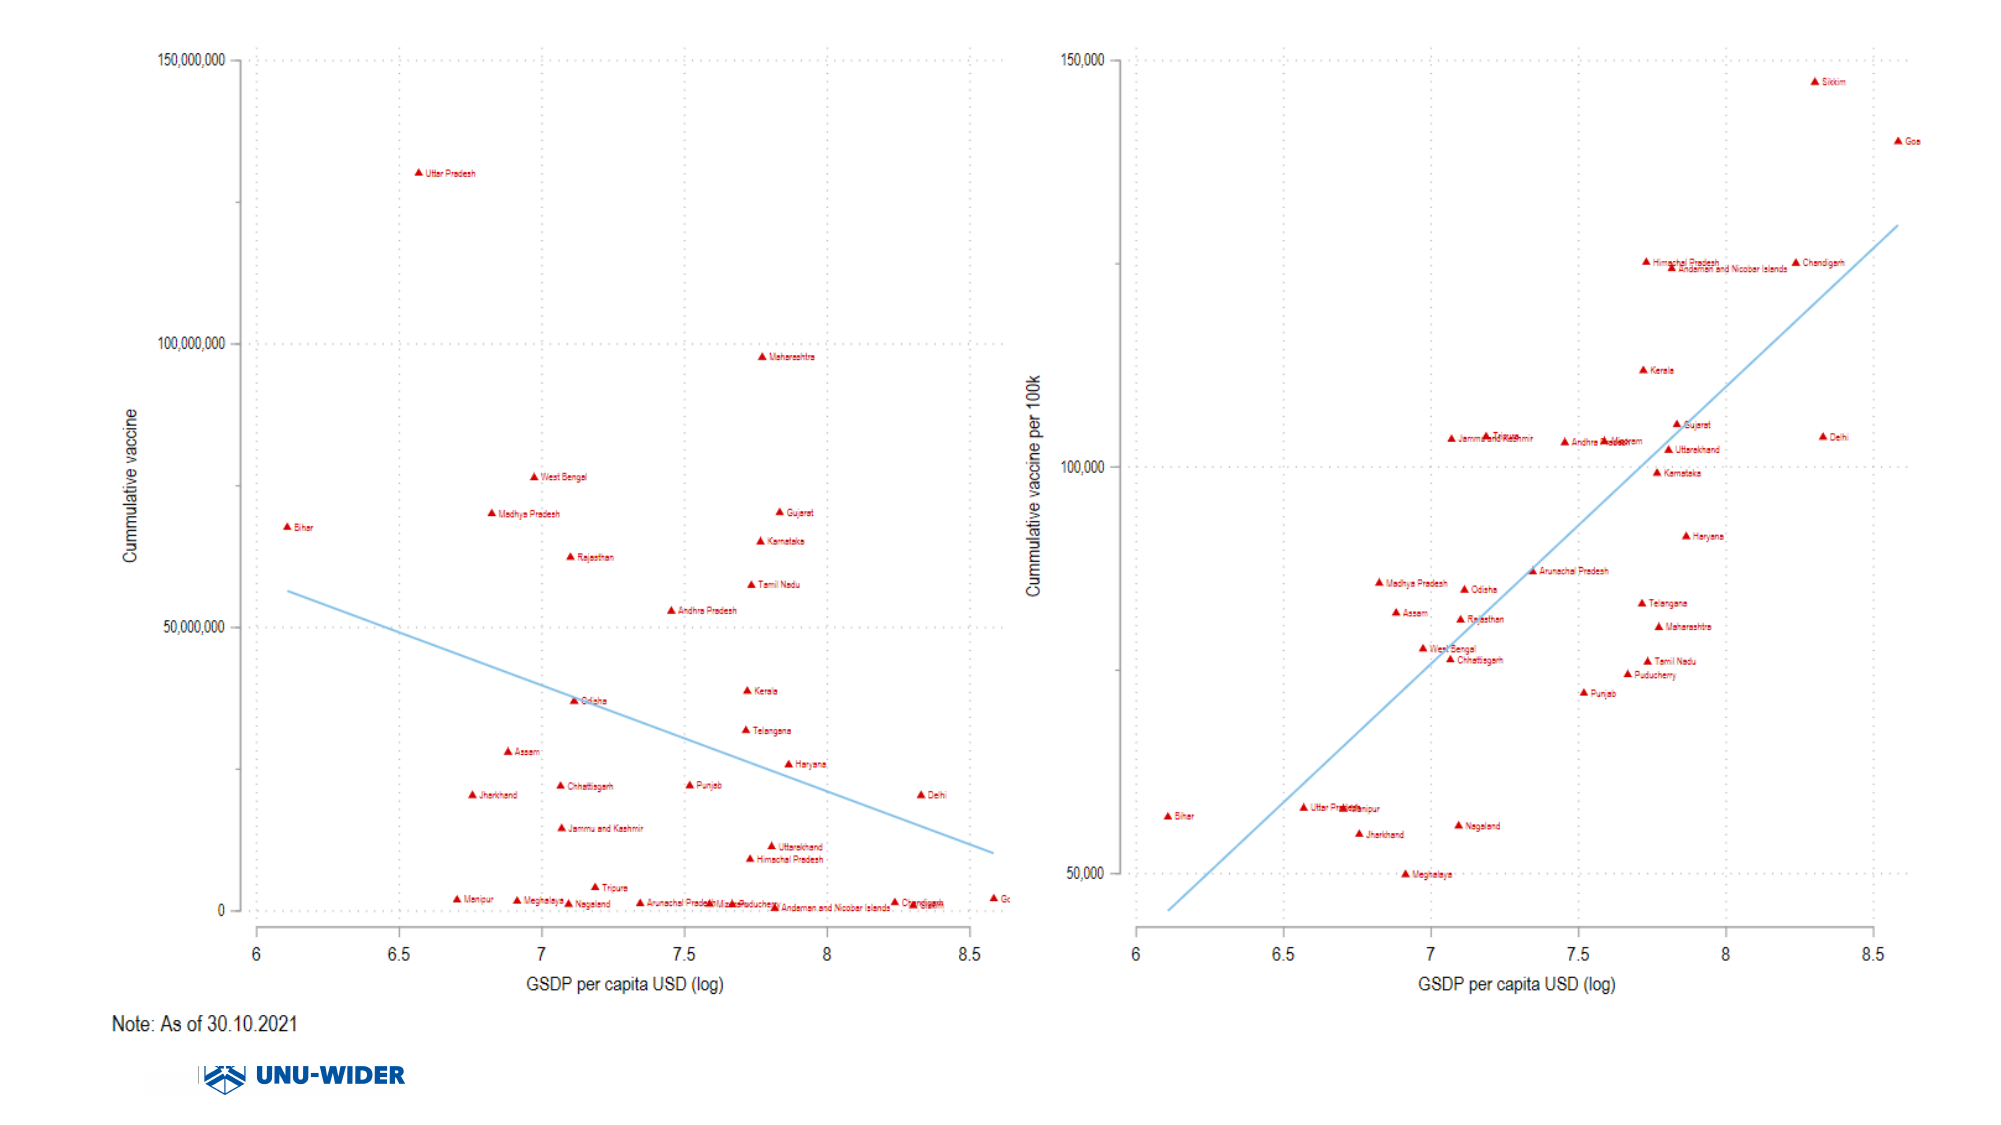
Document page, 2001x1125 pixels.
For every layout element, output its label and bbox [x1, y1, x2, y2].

picture [144, 1066, 405, 1095]
list [82, 21, 1938, 1066]
